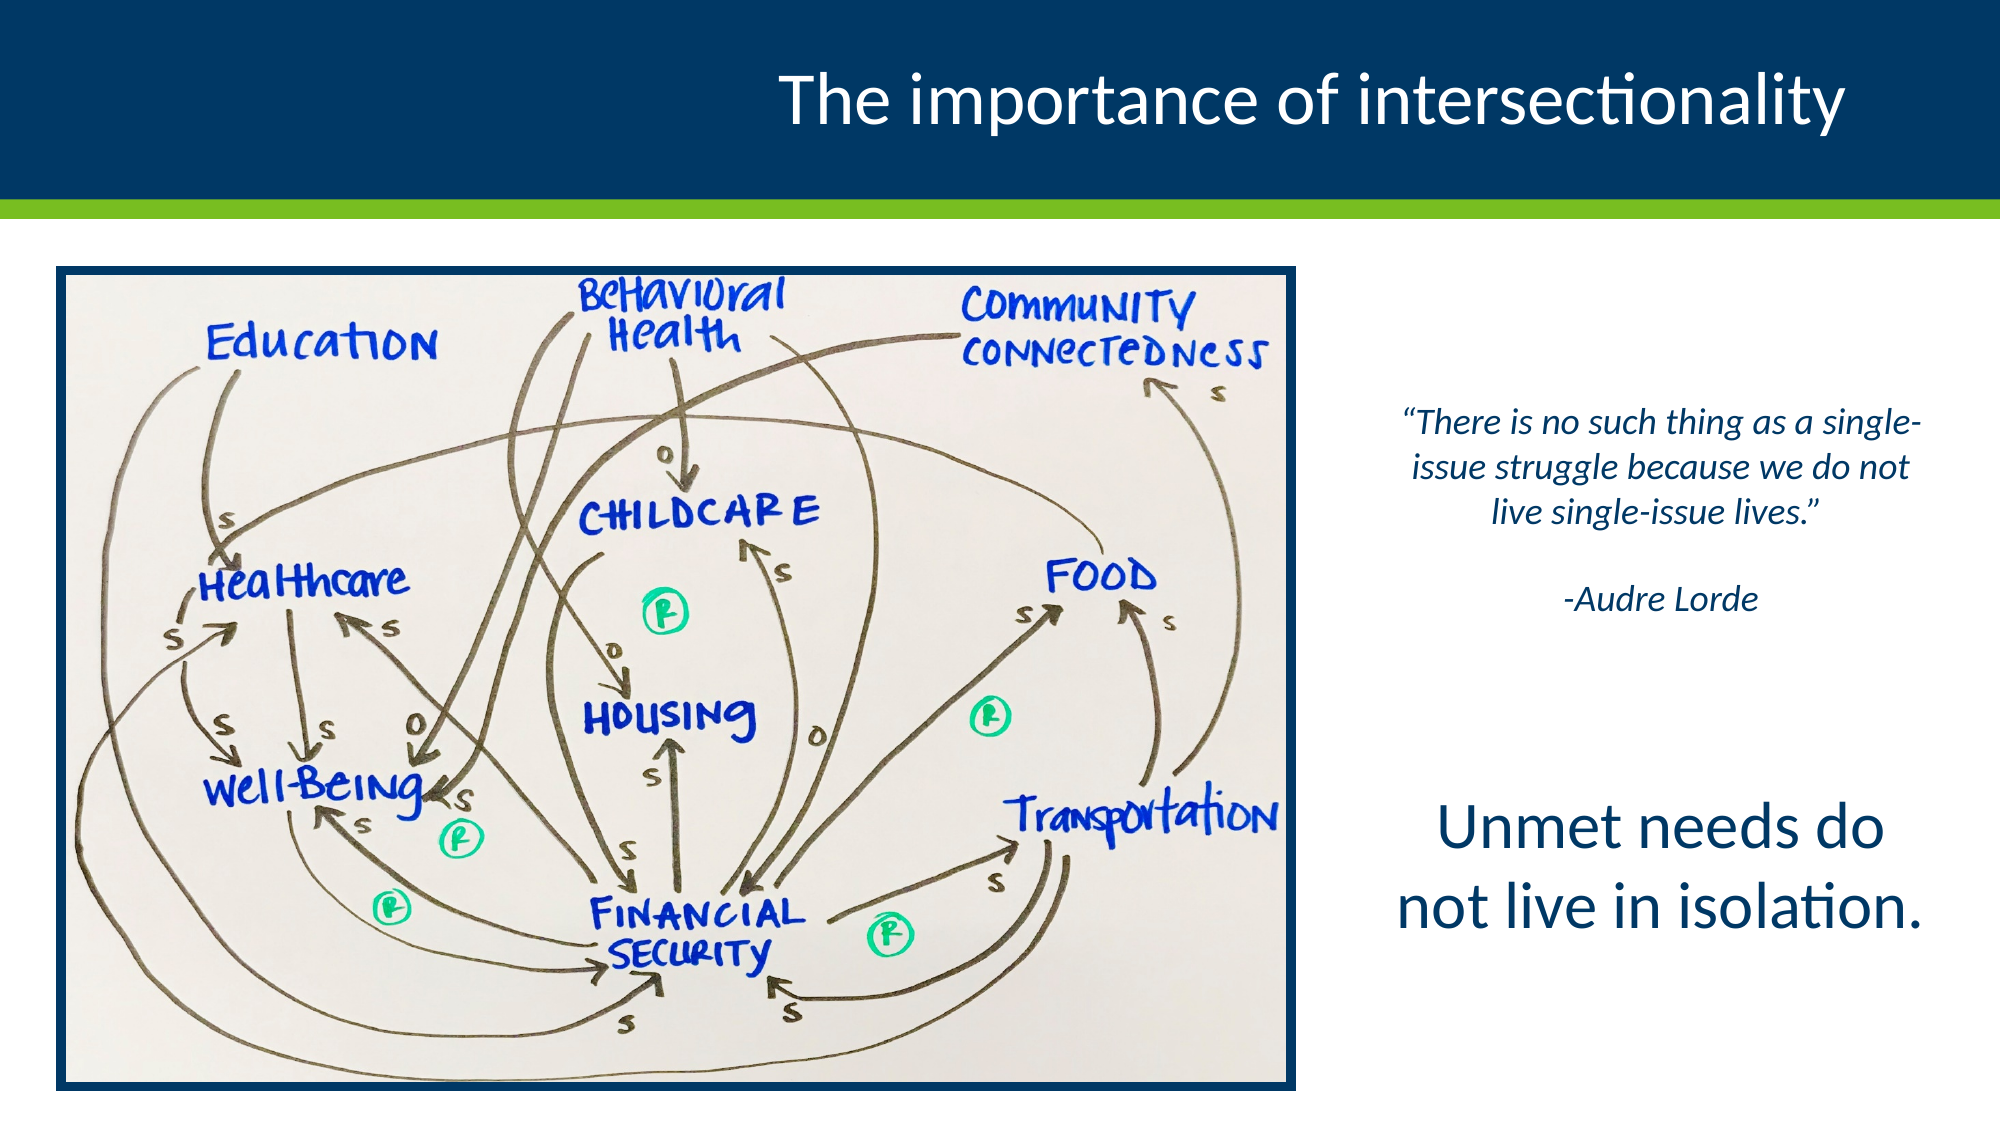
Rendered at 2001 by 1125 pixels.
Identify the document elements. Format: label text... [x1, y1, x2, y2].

picture [65, 274, 1287, 1083]
title The importance of intersectionality [137, 24, 1863, 175]
list “There is no such thing as a single-issue struggle because we do not live single-issue lives.” -Audre Lorde Unmet needs do not live in isolation. [1380, 389, 1942, 666]
